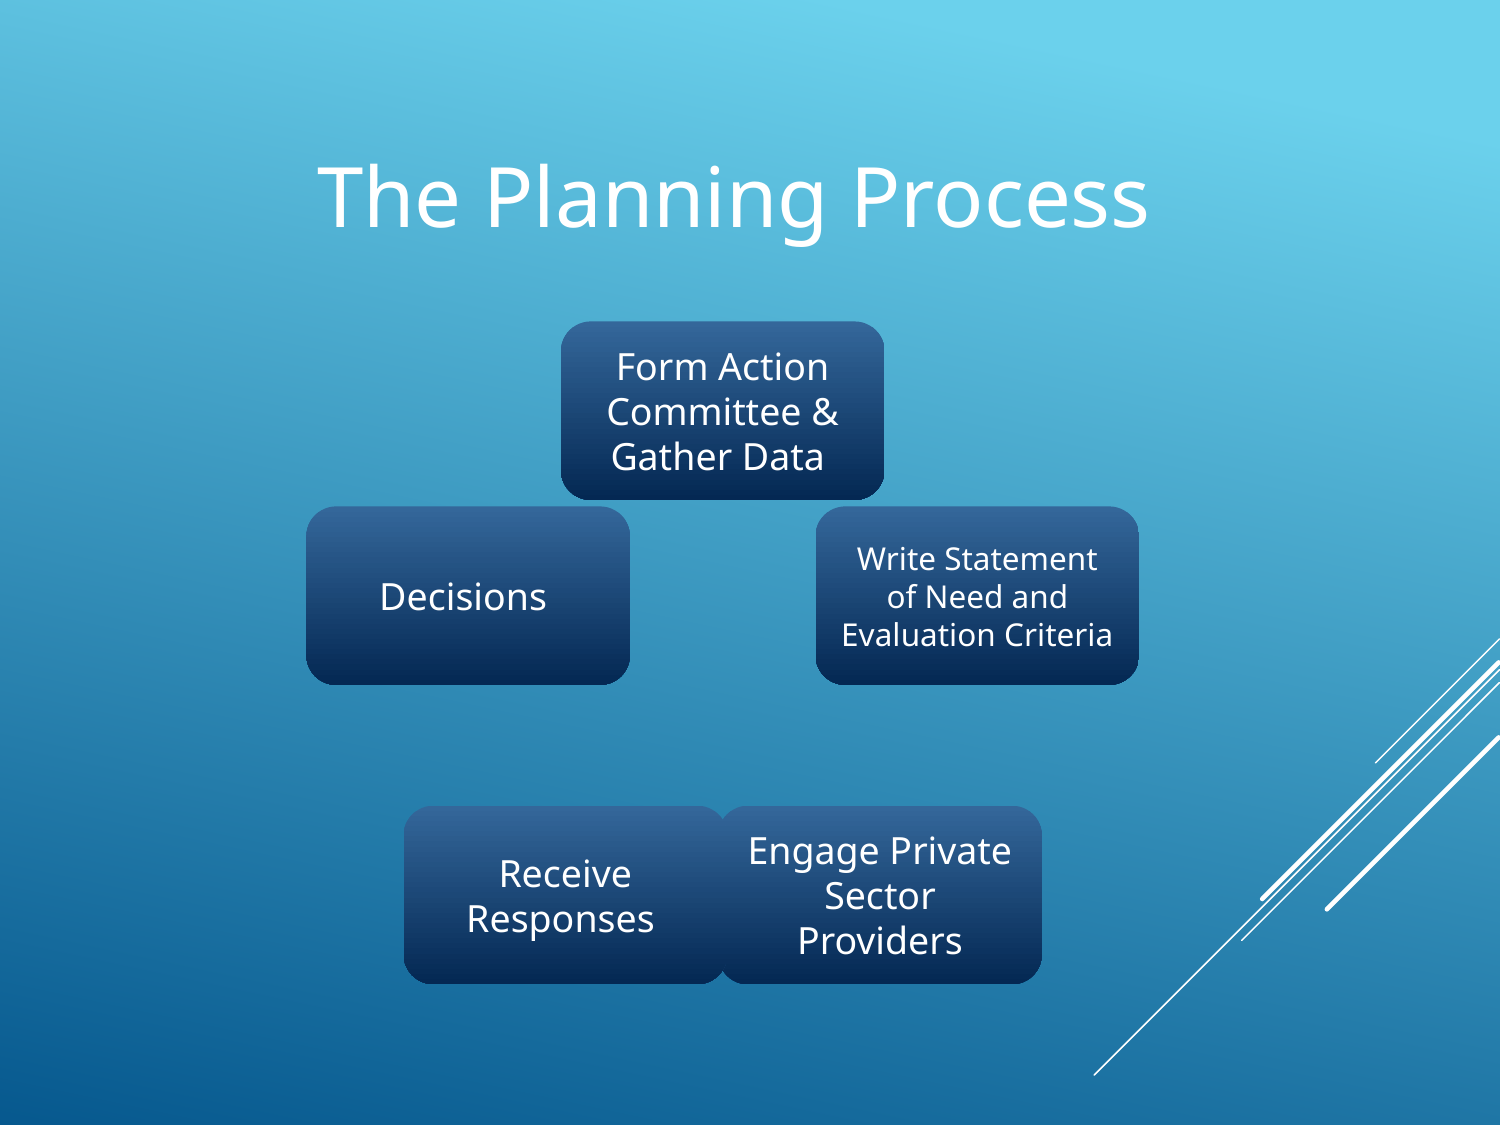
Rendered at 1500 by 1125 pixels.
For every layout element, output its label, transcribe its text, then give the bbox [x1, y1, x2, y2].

text_box The Planning Process [302, 136, 1189, 252]
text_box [75, 321, 1370, 1036]
